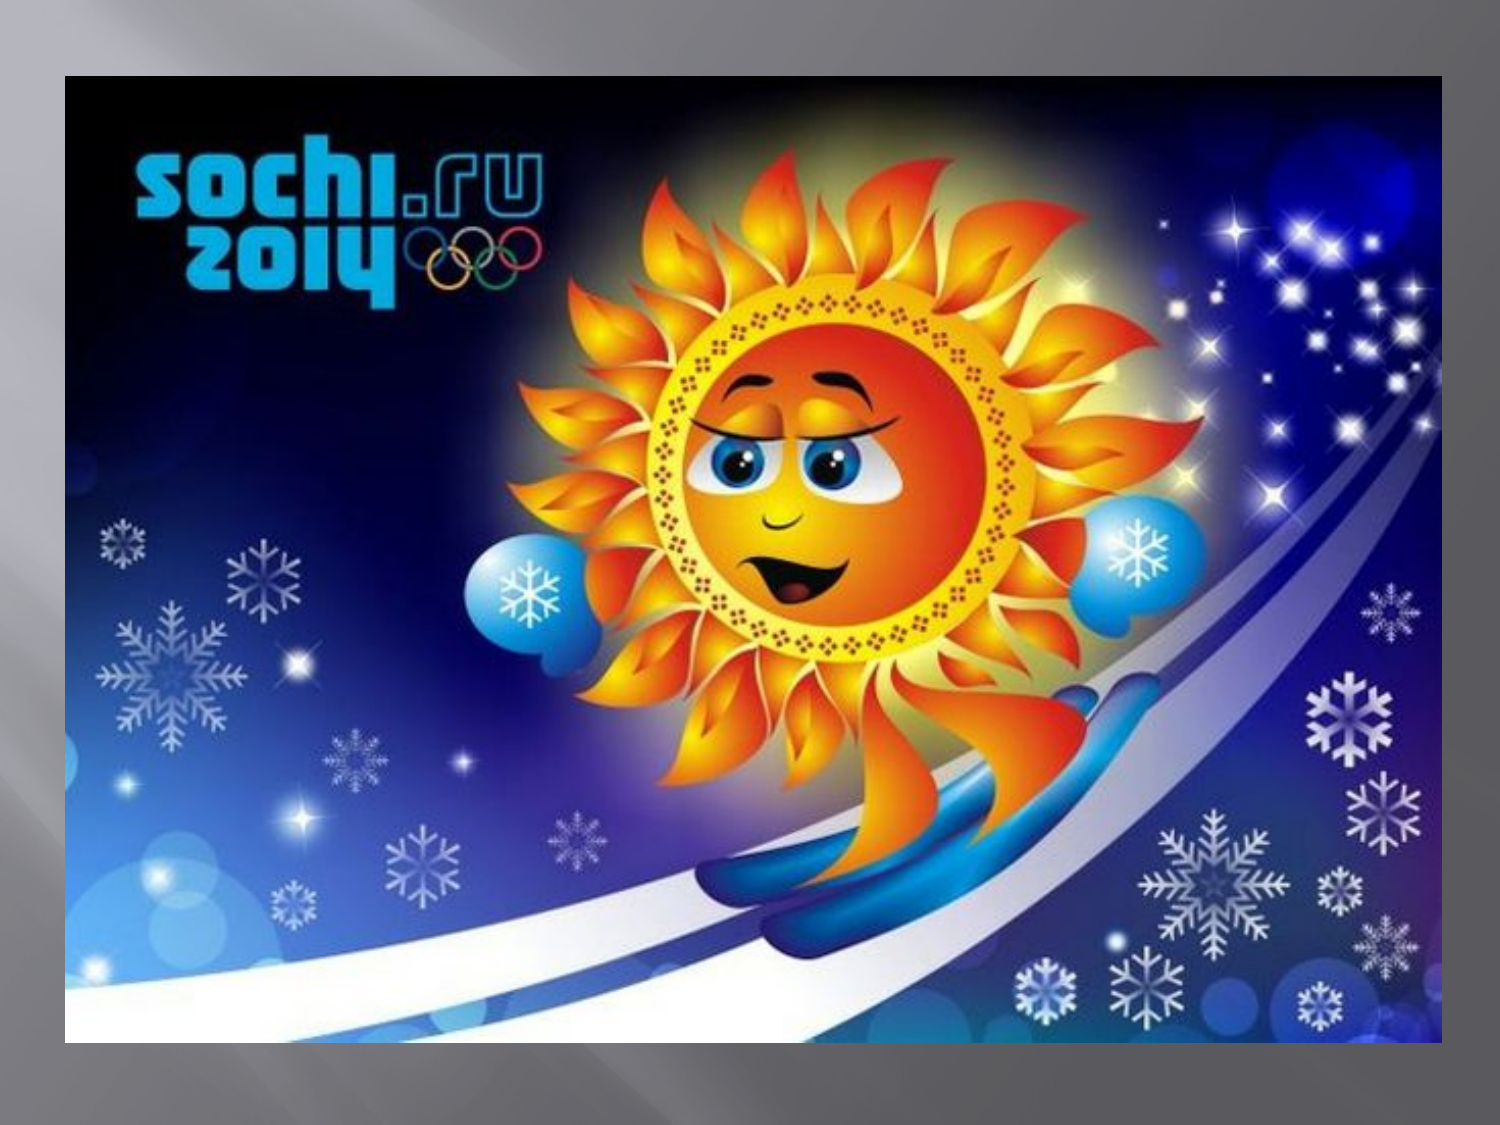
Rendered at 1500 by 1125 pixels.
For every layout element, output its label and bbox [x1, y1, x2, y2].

picture [65, 76, 1442, 1044]
